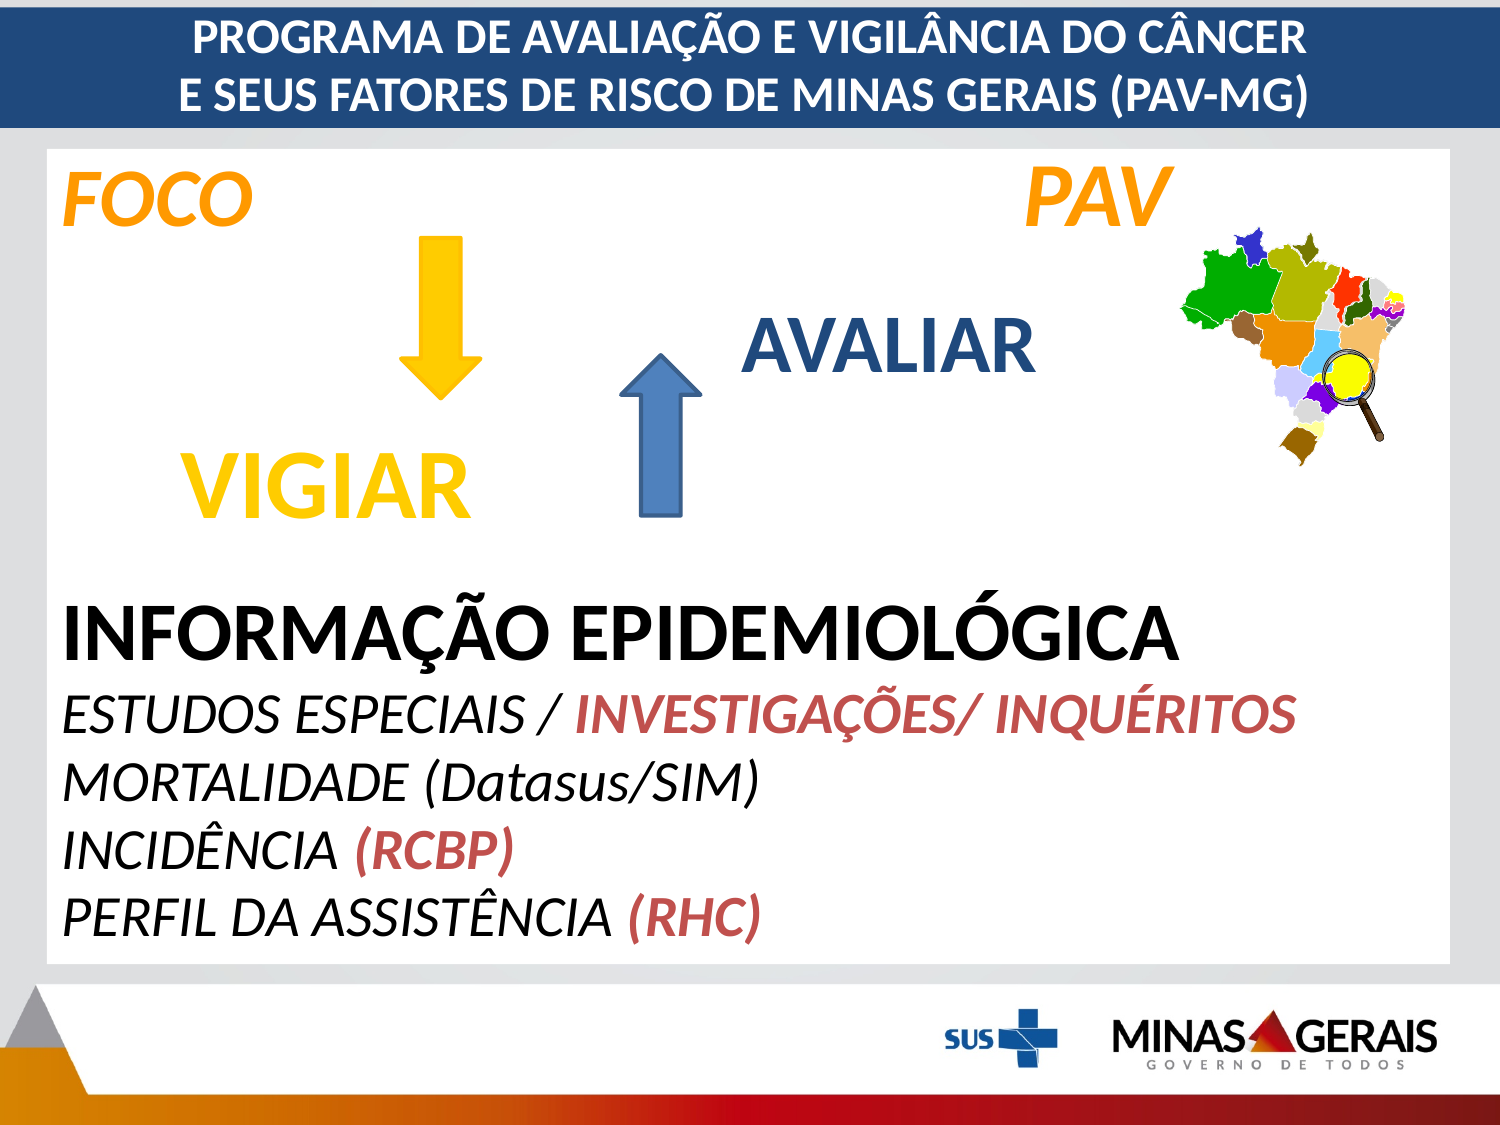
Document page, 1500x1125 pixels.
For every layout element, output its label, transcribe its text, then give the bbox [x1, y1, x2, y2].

picture [0, 0, 1500, 7]
text_box PROGRAMA DE AVALIAÇÃO E VIGILÂNCIA DO CÂNCER E SEUS FATORES DE RISCO DE MINAS GERAIS (PAV-MG) [0, 7, 1500, 128]
text_box FOCO PAV INFORMAÇÃO EPIDEMIOLÓGICA ESTUDOS ESPECIAIS / INVESTIGAÇÕES/ INQUÉRITOS MORTALIDADE (Datasus/SIM) INCIDÊNCIA (RCBP) PERFIL DA ASSISTÊNCIA (RHC) [46, 148, 1450, 965]
picture [0, 128, 1500, 1125]
text_box AVALIAR [726, 281, 1053, 396]
text_box [619, 353, 703, 518]
text_box VIGIAR [165, 411, 489, 546]
text_box [399, 235, 483, 401]
